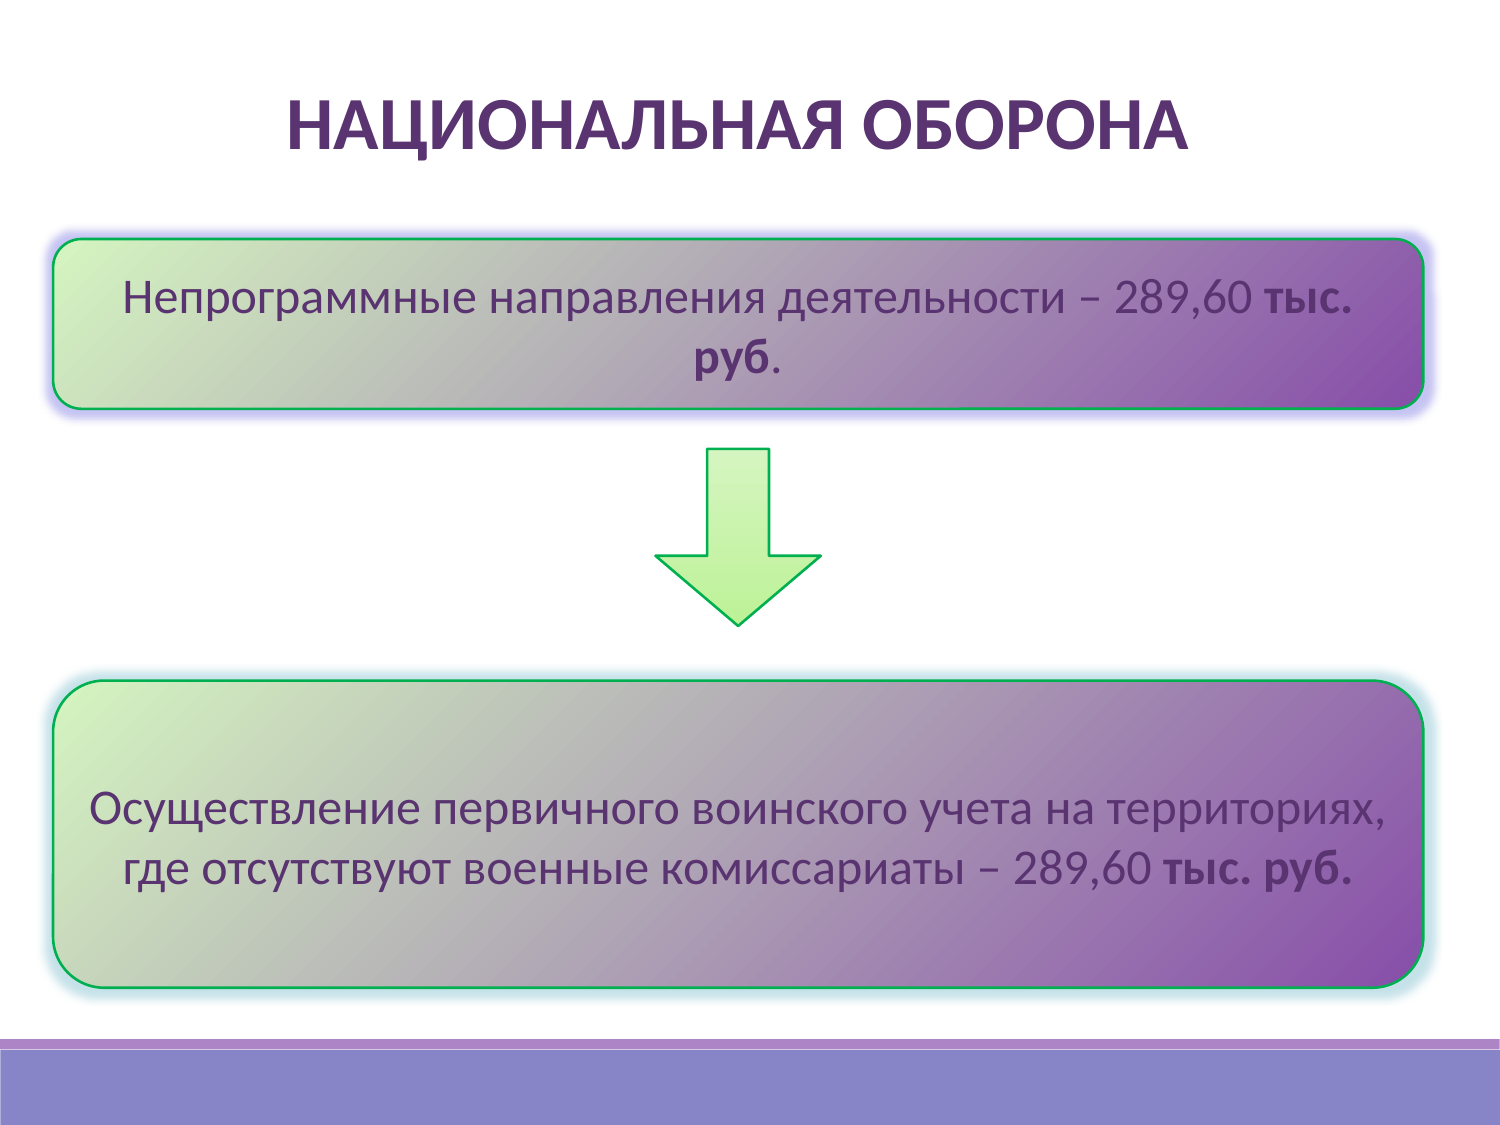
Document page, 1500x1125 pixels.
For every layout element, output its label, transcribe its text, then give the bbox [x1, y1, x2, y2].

text_box Осуществление первичного воинского учета на территориях, где отсутствуют военные комиссариаты – 289,60 тыс. руб. [51, 679, 1425, 990]
text_box НАЦИОНАЛЬНАЯ ОБОРОНА [51, 29, 1425, 210]
text_box [654, 447, 823, 627]
text_box Непрограммные направления деятельности – 289,60 тыс. руб. [51, 237, 1425, 411]
